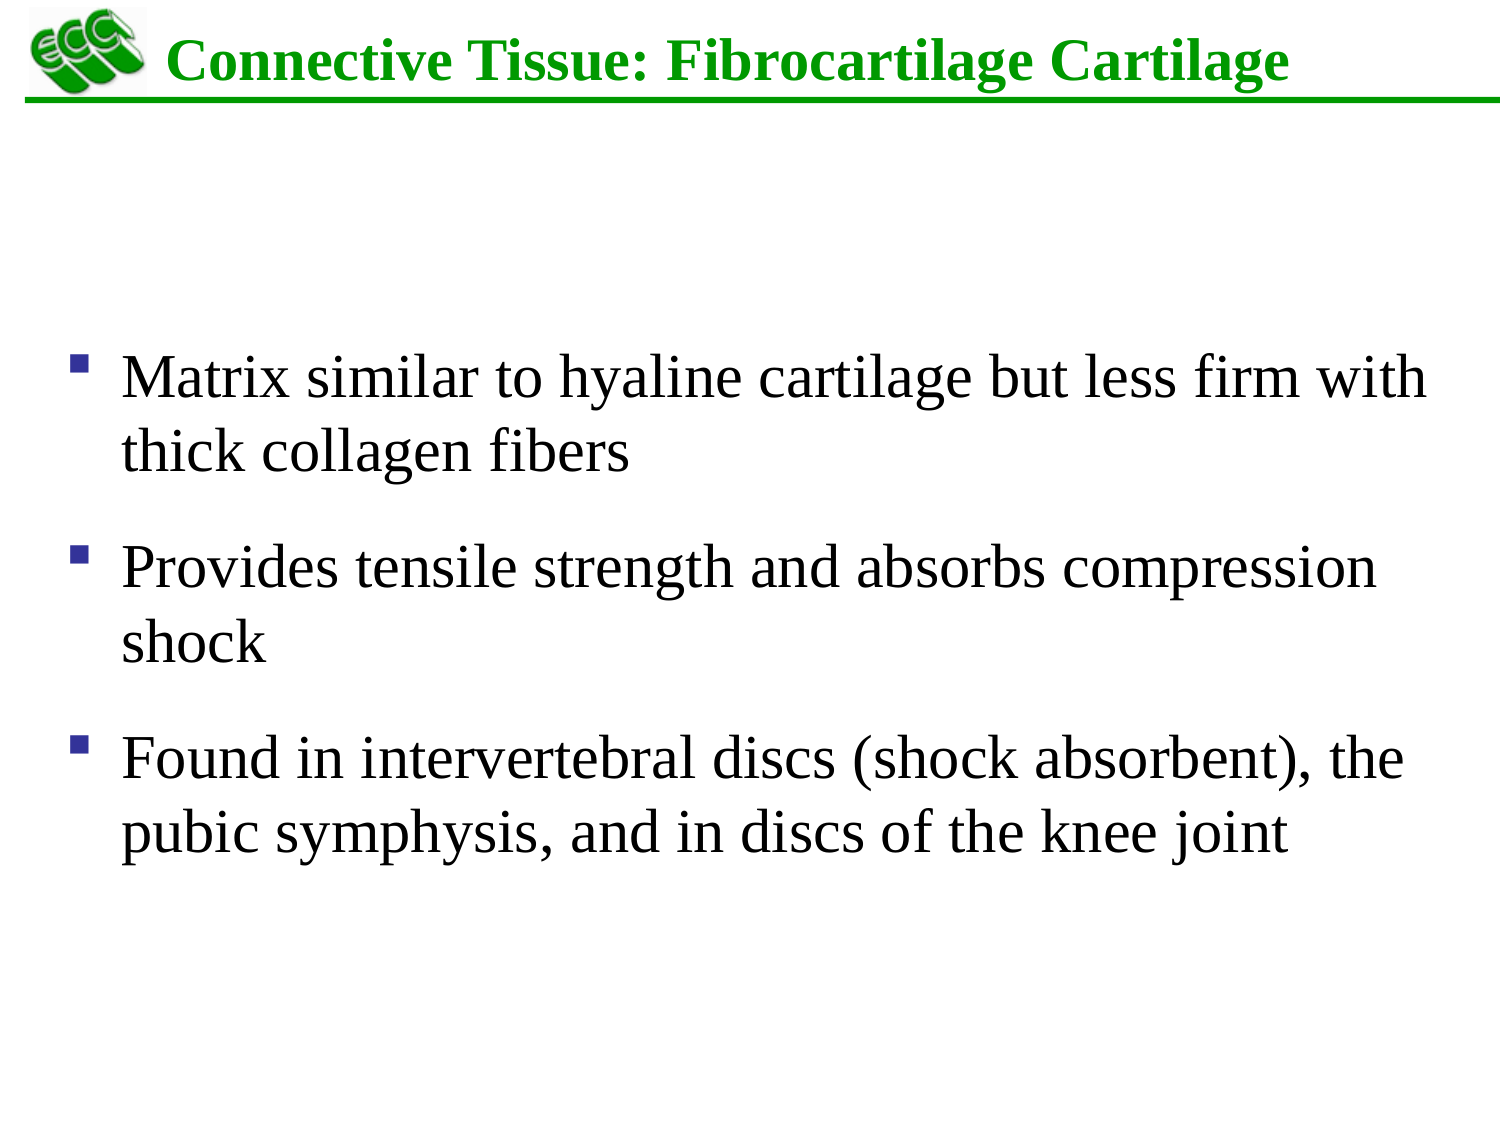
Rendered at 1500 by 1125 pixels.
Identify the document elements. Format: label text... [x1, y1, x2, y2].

list Matrix similar to hyaline cartilage but less firm with thick collagen fibers Provides tensile strength and absorbs compression shock Found in intervertebral discs (shock absorbent), the pubic symphysis, and in discs of the knee joint [49, 124, 1463, 1076]
title Connective Tissue: Fibrocartilage Cartilage [149, 12, 1463, 113]
picture [29, 7, 147, 96]
